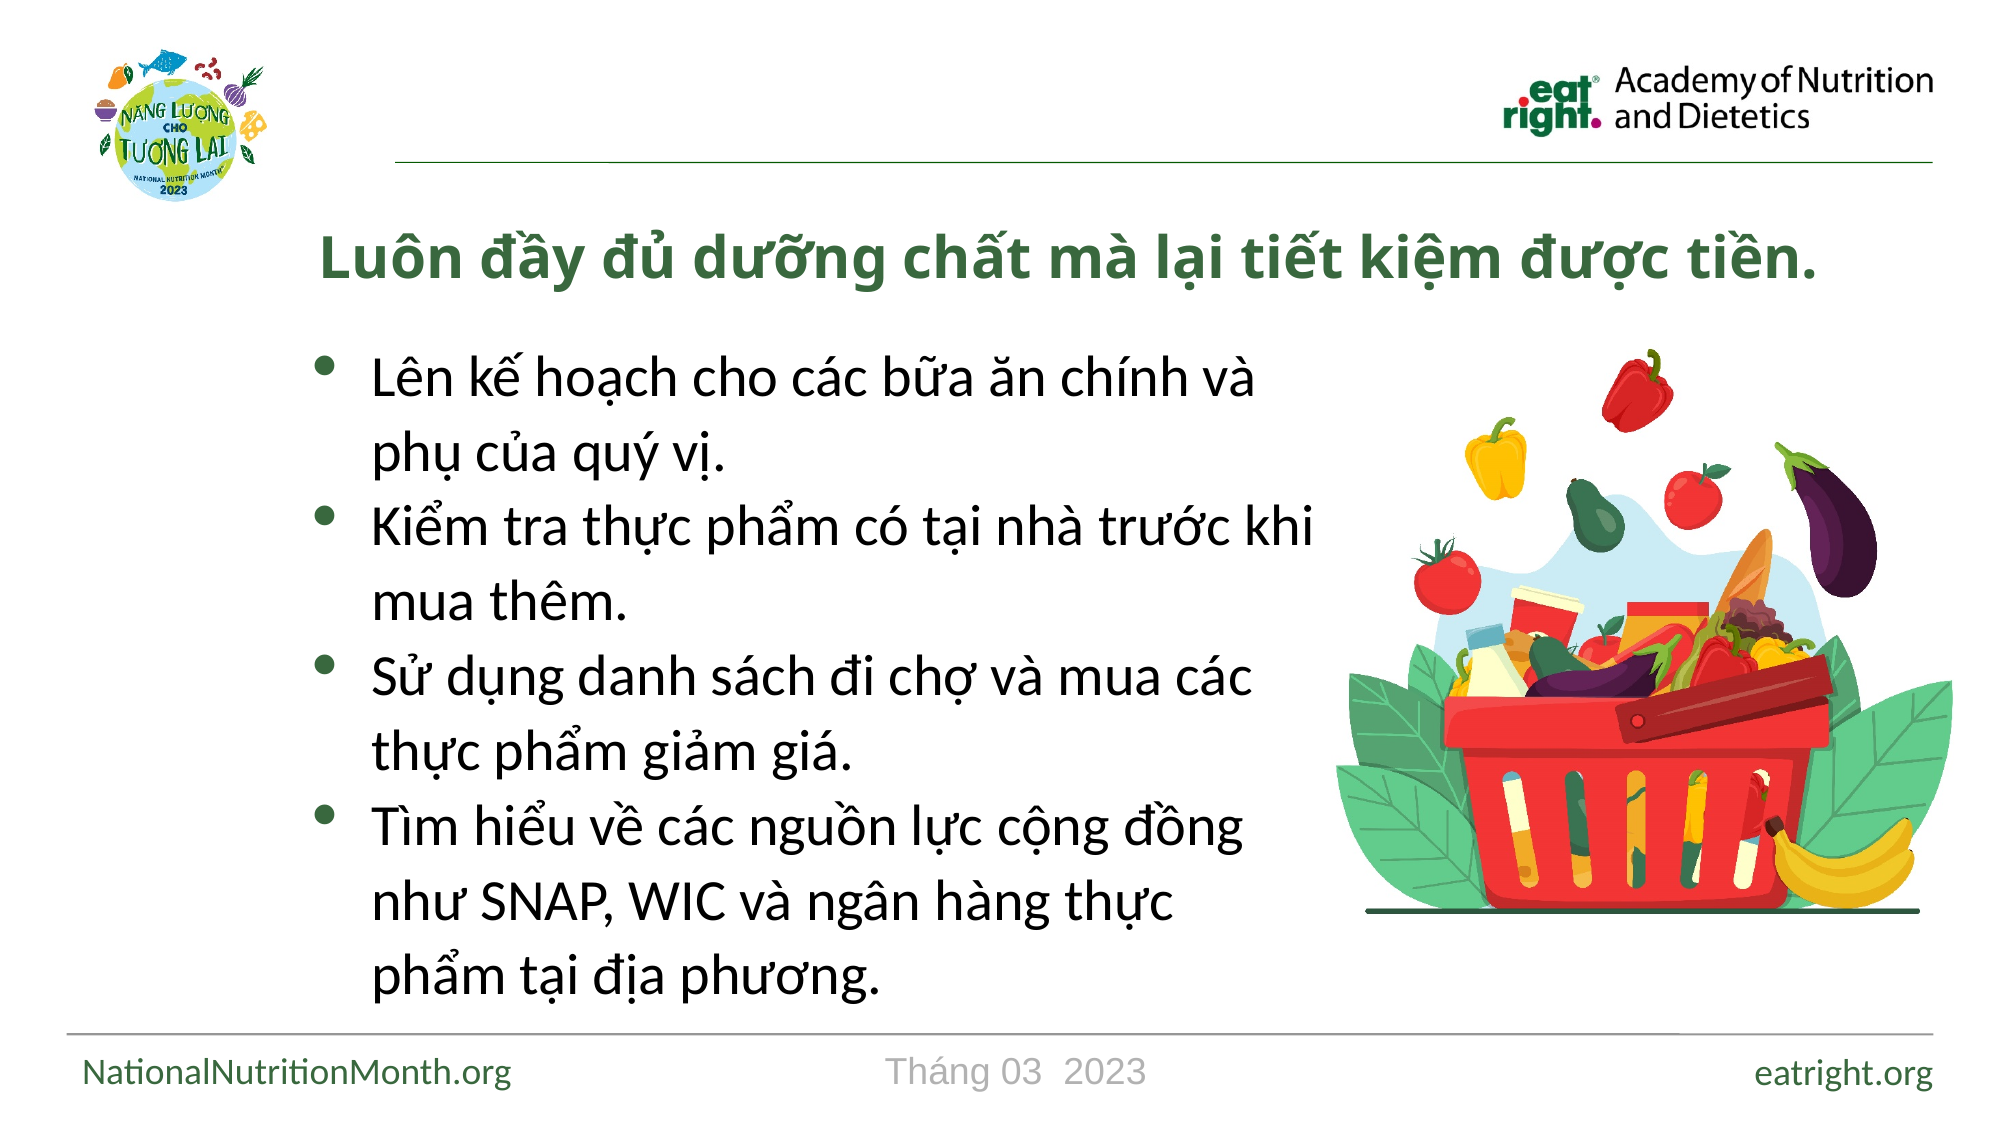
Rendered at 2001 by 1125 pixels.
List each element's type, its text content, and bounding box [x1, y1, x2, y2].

text_box Lên kế hoạch cho các bữa ăn chính và phụ của quý vị. Kiểm tra thực phẩm có tại nhà trước khi mua thêm. Sử dụng danh sách đi chợ và mua các thực phẩm giảm giá. Tìm hiểu về các nguồn lực cộng đồng như SNAP, WIC và ngân hàng thực phẩm tại địa phương. [300, 325, 1282, 901]
text_box Luôn đầy đủ dưỡng chất mà lại tiết kiệm được tiền. [225, 212, 1913, 388]
picture [1287, 274, 2000, 988]
picture [87, 36, 267, 213]
picture [1501, 62, 1934, 138]
